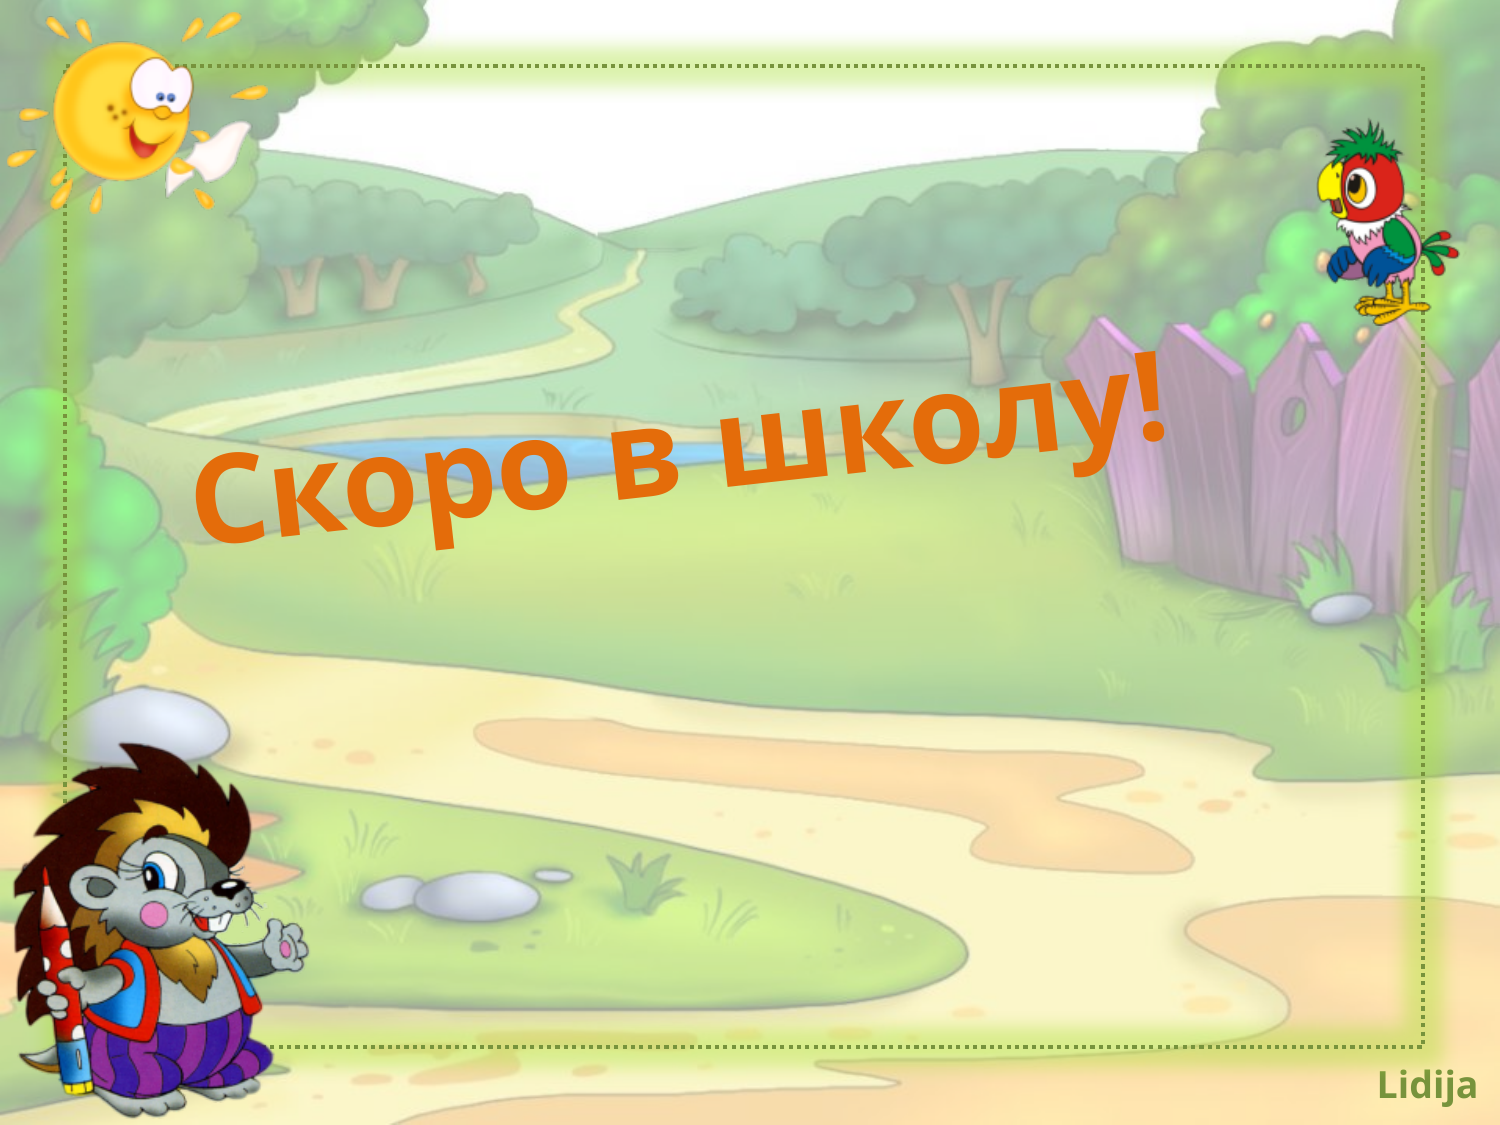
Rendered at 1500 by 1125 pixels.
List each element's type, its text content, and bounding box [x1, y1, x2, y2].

picture [7, 12, 268, 214]
picture [7, 739, 311, 1120]
subtitle Скоро в школу! [147, 302, 1224, 707]
picture [1316, 101, 1476, 326]
